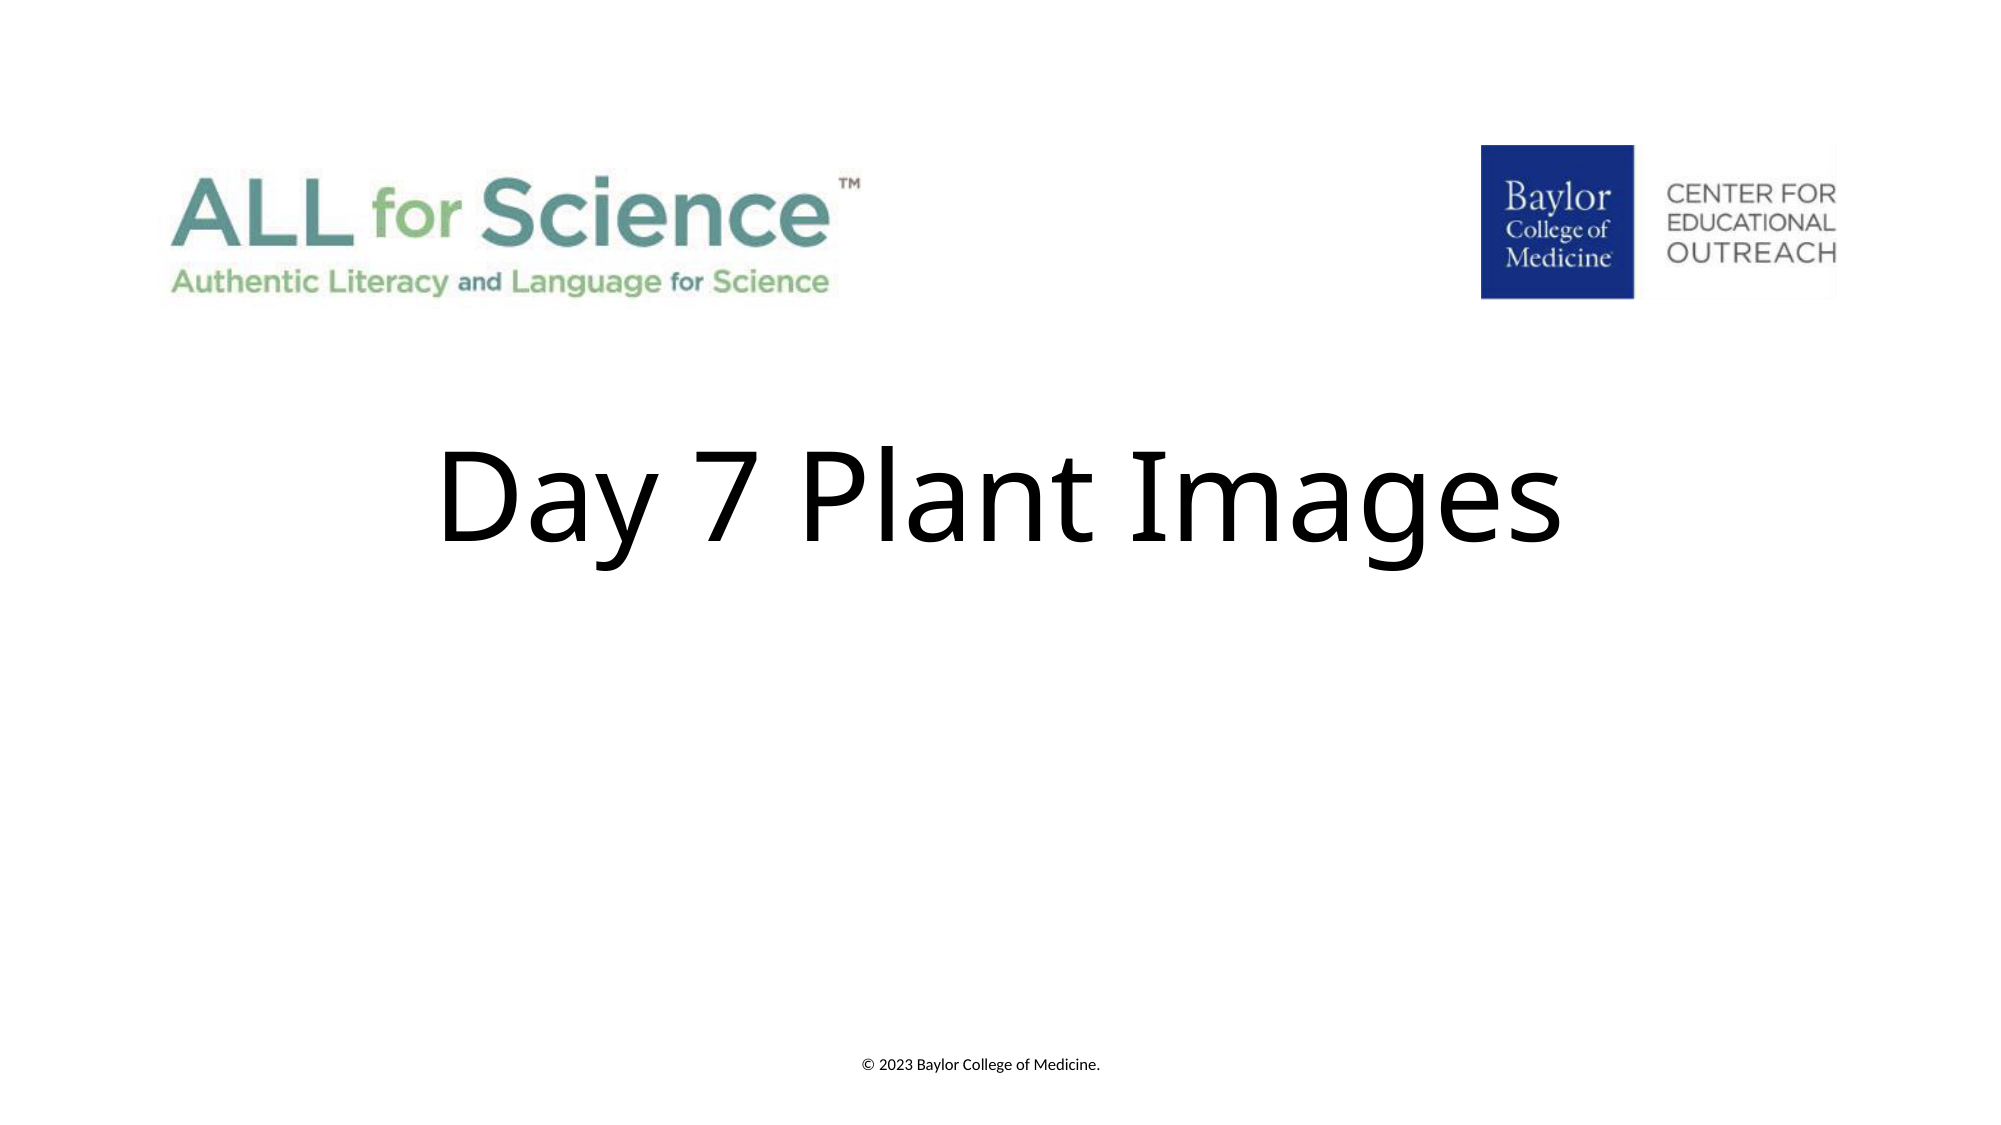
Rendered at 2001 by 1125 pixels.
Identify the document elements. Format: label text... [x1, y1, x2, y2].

text_box © 2023 Baylor College of Medicine. [846, 1045, 1120, 1081]
title Day 7 Plant Images [249, 184, 1750, 576]
picture [135, 145, 899, 328]
picture [1481, 145, 1837, 300]
